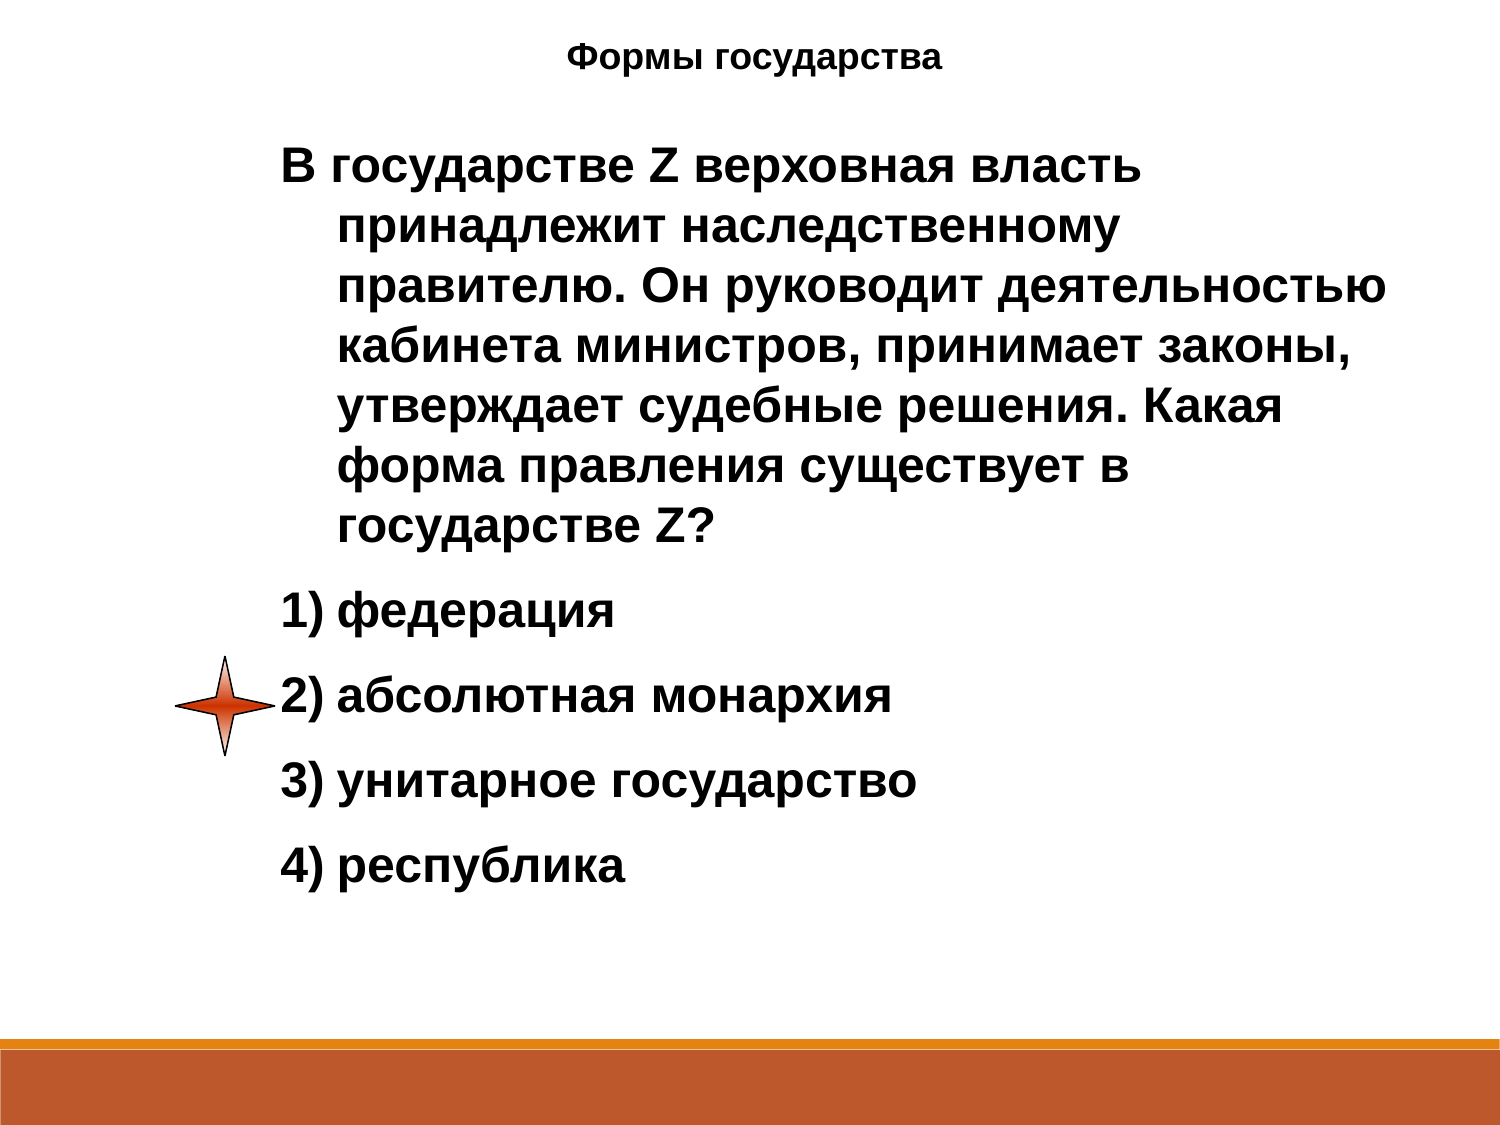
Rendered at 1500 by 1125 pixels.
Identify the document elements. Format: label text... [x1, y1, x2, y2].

text_box Формы государства [551, 24, 958, 85]
text_box В государстве Z верховная власть принадлежит наследственному правителю. Он руководит деятельностью кабинета министров, принимает законы, утверждает судебные решения. Какая форма правления существует в государстве Z? федерация абсолютная монархия унитарное государство республика [265, 125, 1412, 901]
text_box [174, 655, 275, 756]
